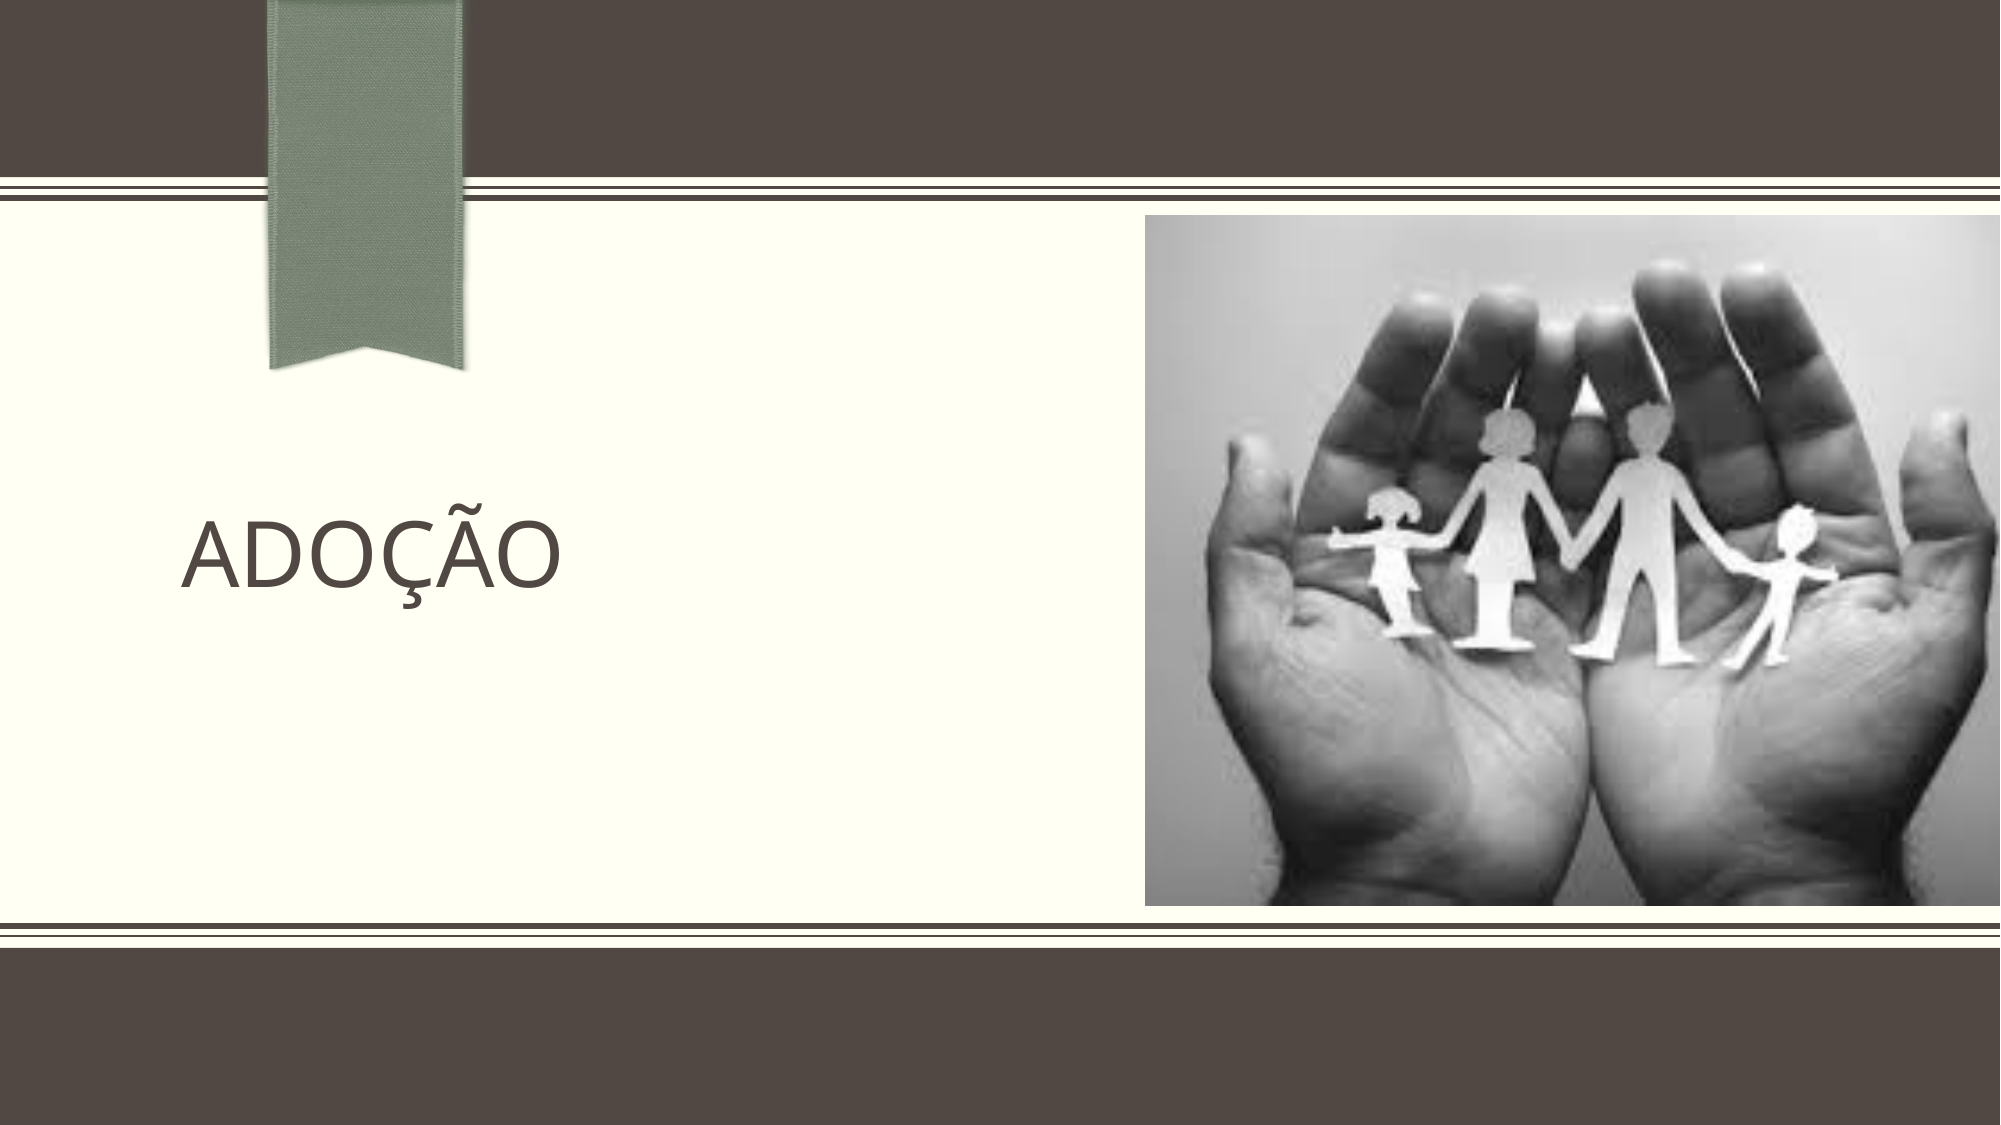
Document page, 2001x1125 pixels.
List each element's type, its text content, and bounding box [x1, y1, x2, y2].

picture [1145, 214, 2000, 906]
title ADOÇÃO [181, 376, 1122, 741]
